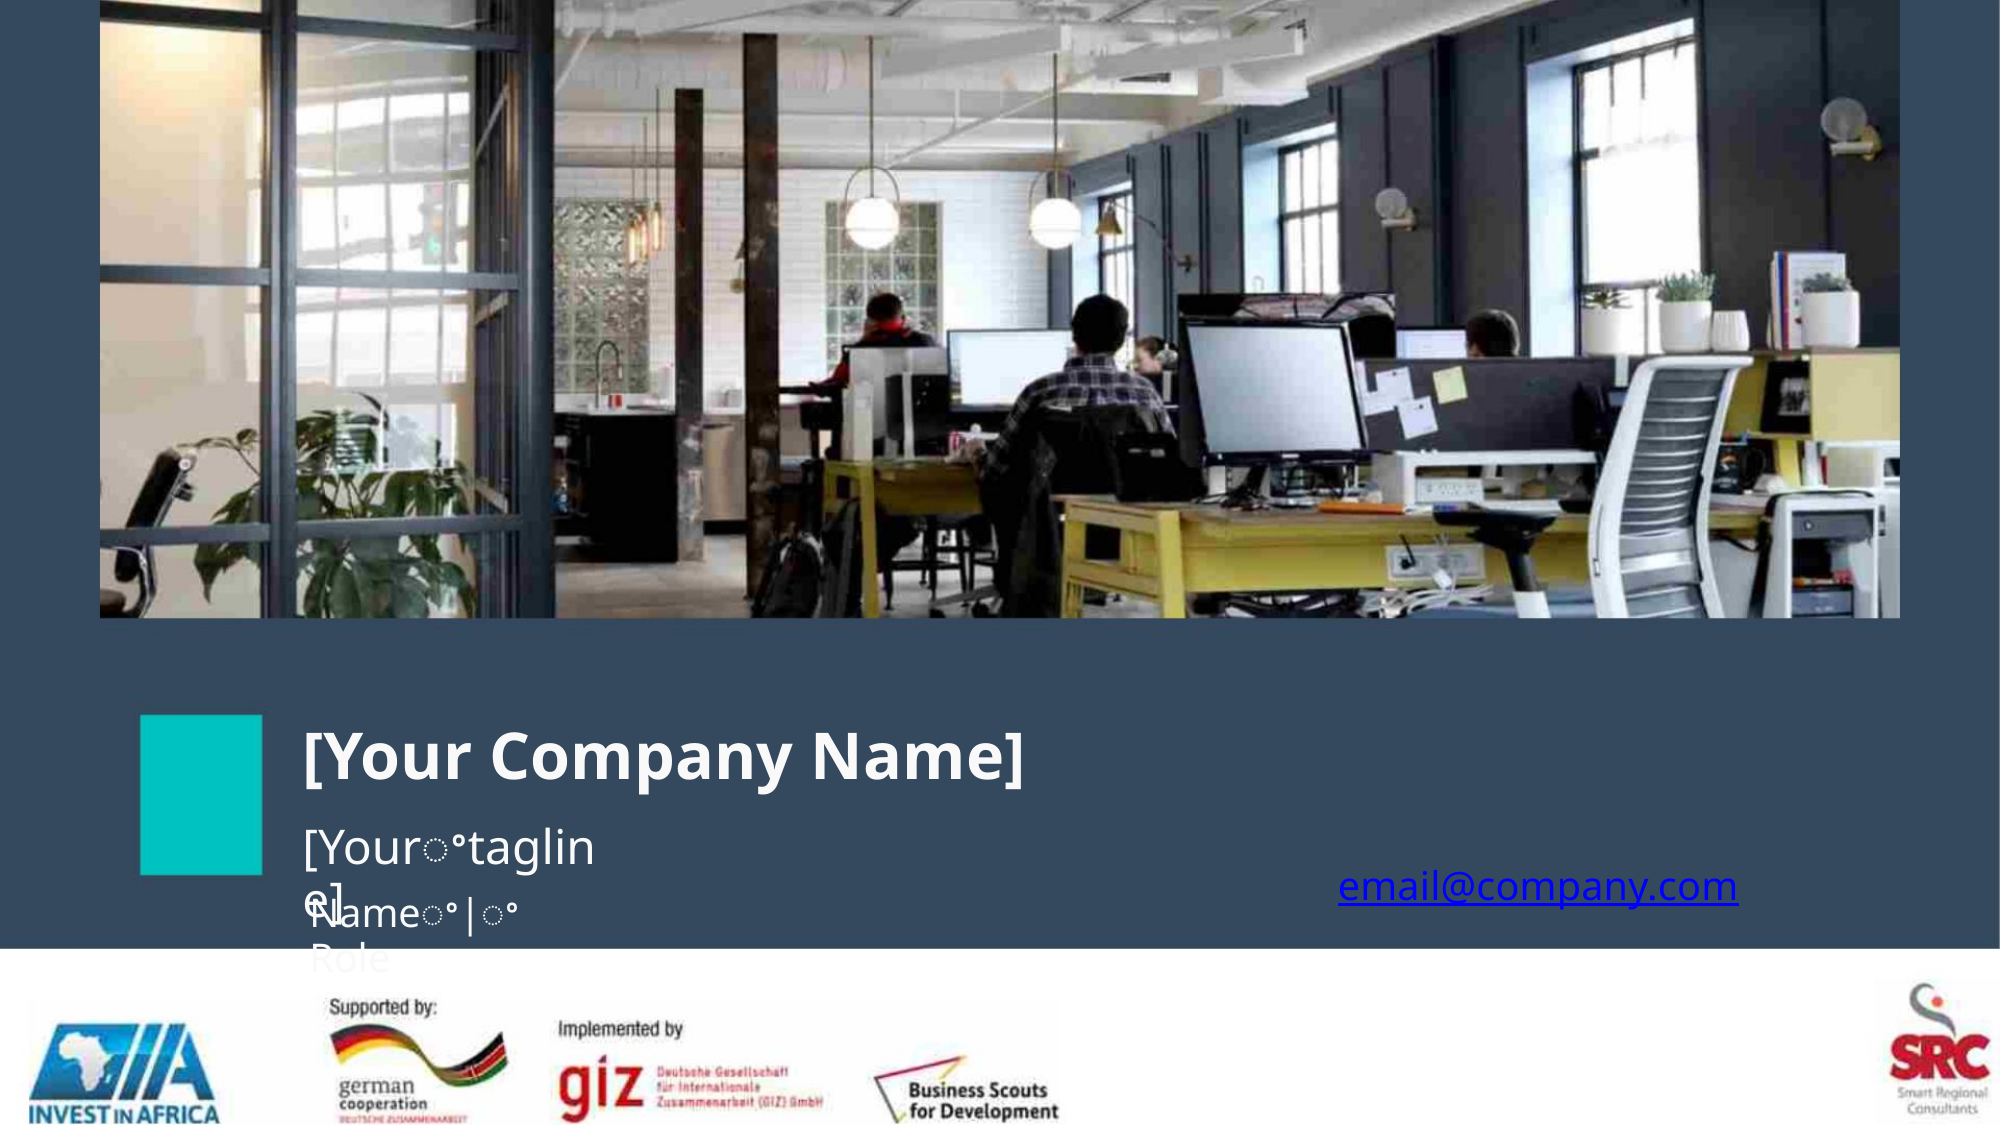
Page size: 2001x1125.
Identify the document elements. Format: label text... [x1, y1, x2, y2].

text_box [Your Company Name] [302, 719, 1028, 793]
text_box [0, 0, 2000, 1125]
text_box [Yourꢀtagline] [302, 820, 608, 927]
text_box email@company.com [1337, 869, 1749, 915]
text_box Nameꢀ|ꢀRole [309, 890, 556, 980]
